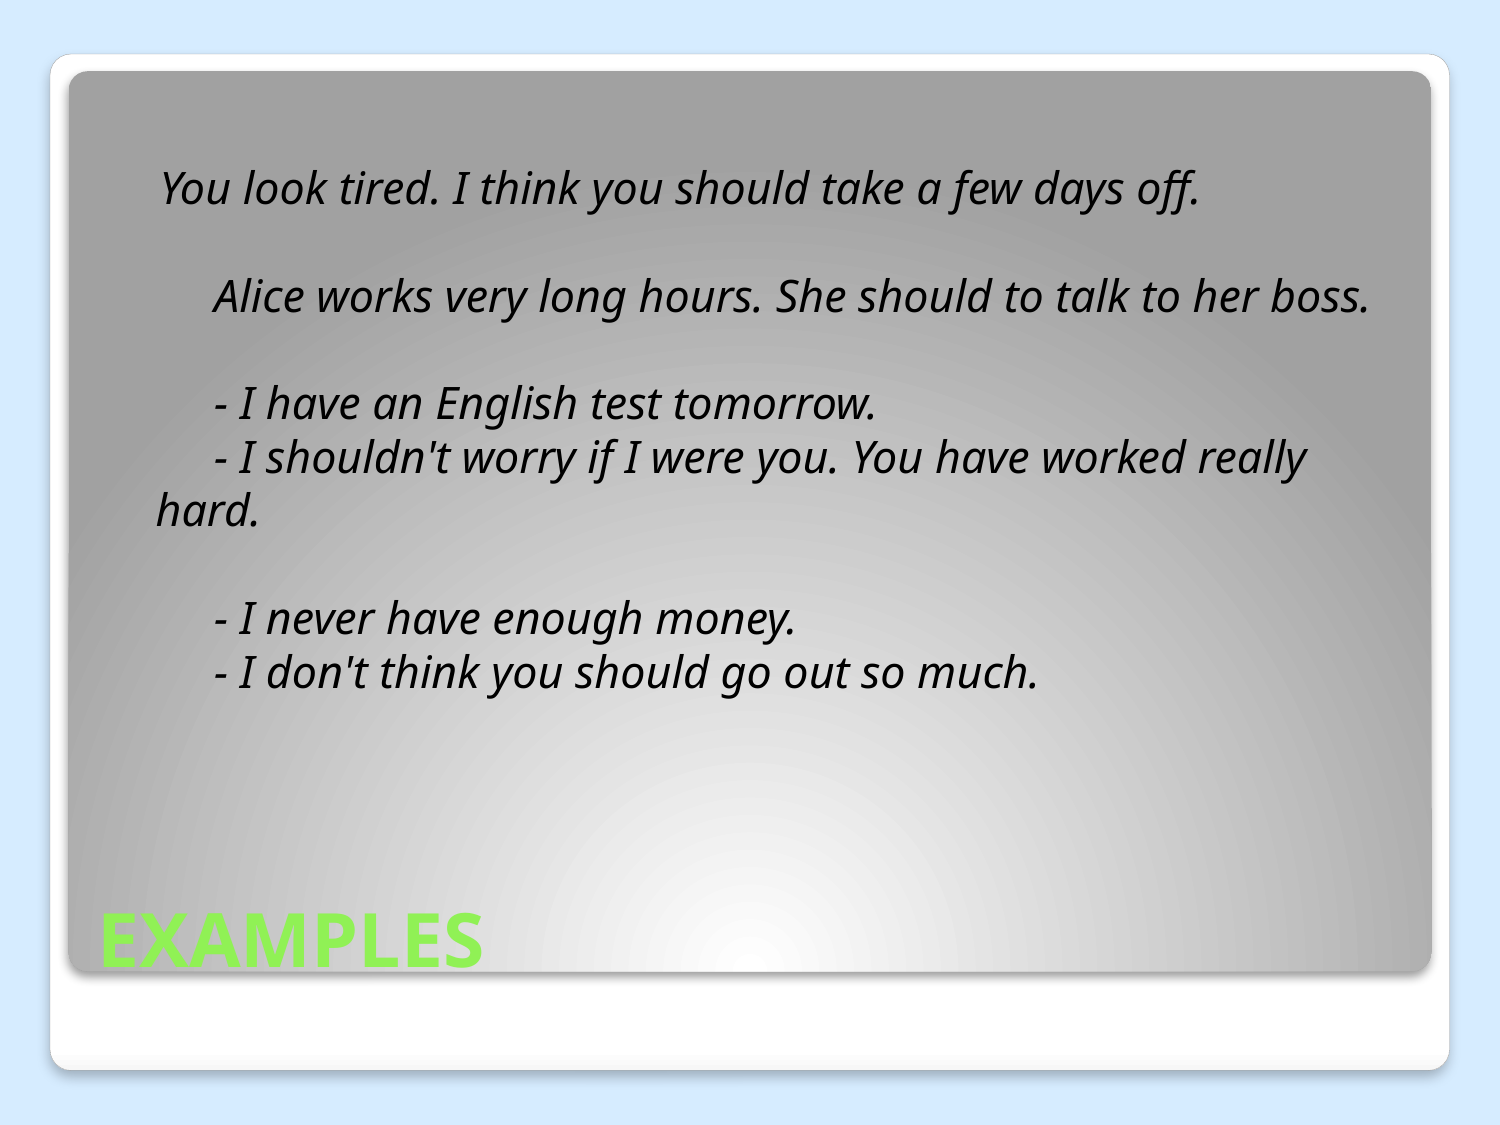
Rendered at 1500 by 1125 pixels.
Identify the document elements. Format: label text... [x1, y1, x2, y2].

list You look tired. I think you should take a few days off. Alice works very long hours. She should to talk to her boss. - I have an English test tomorrow. - I shouldn't worry if I were you. You have worked really hard. - I never have enough money. - I don't think you should go out so much. [82, 86, 1425, 774]
title EXAMPLES [82, 817, 1425, 990]
